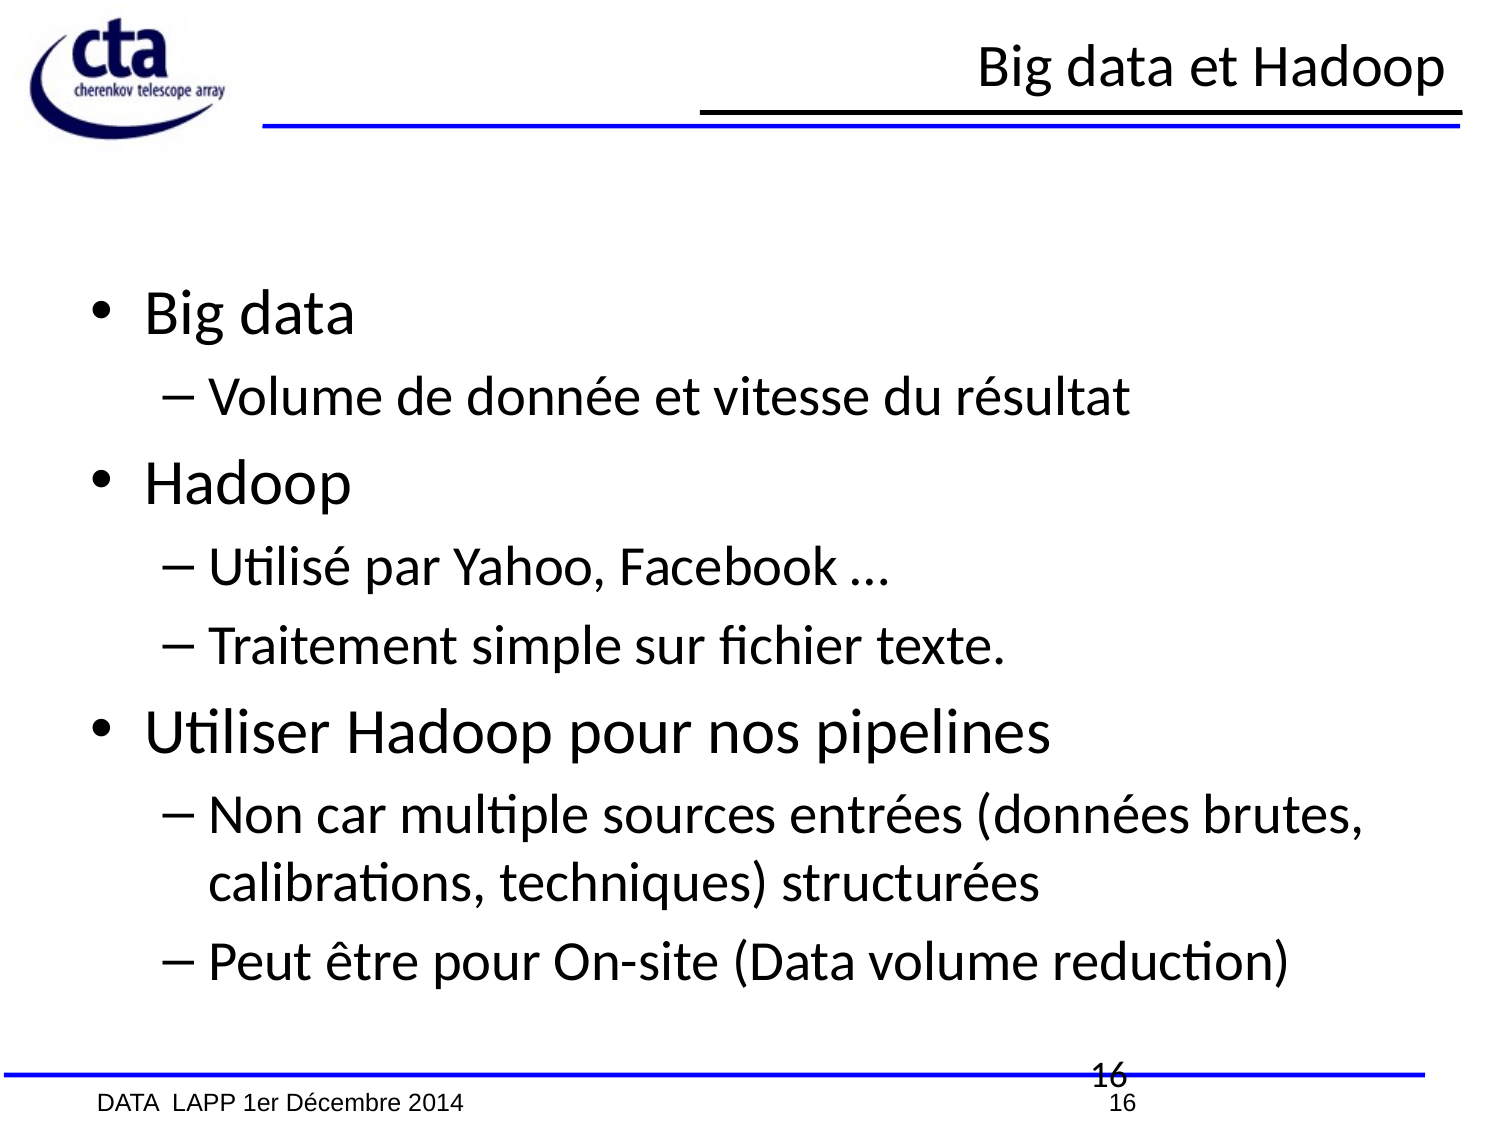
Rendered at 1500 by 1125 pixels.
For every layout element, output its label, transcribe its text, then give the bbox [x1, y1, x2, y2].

list Big data Volume de donnée et vitesse du résultat Hadoop Utilisé par Yahoo, Facebook … Traitement simple sur fichier texte. Utiliser Hadoop pour nos pipelines Non car multiple sources entrées (données brutes, calibrations, techniques) structurées Peut être pour On-site (Data volume reduction) [75, 262, 1425, 1005]
slide_number 16 [1074, 1042, 1425, 1088]
picture [12, 5, 112, 156]
title Big data et Hadoop [112, 0, 1463, 163]
